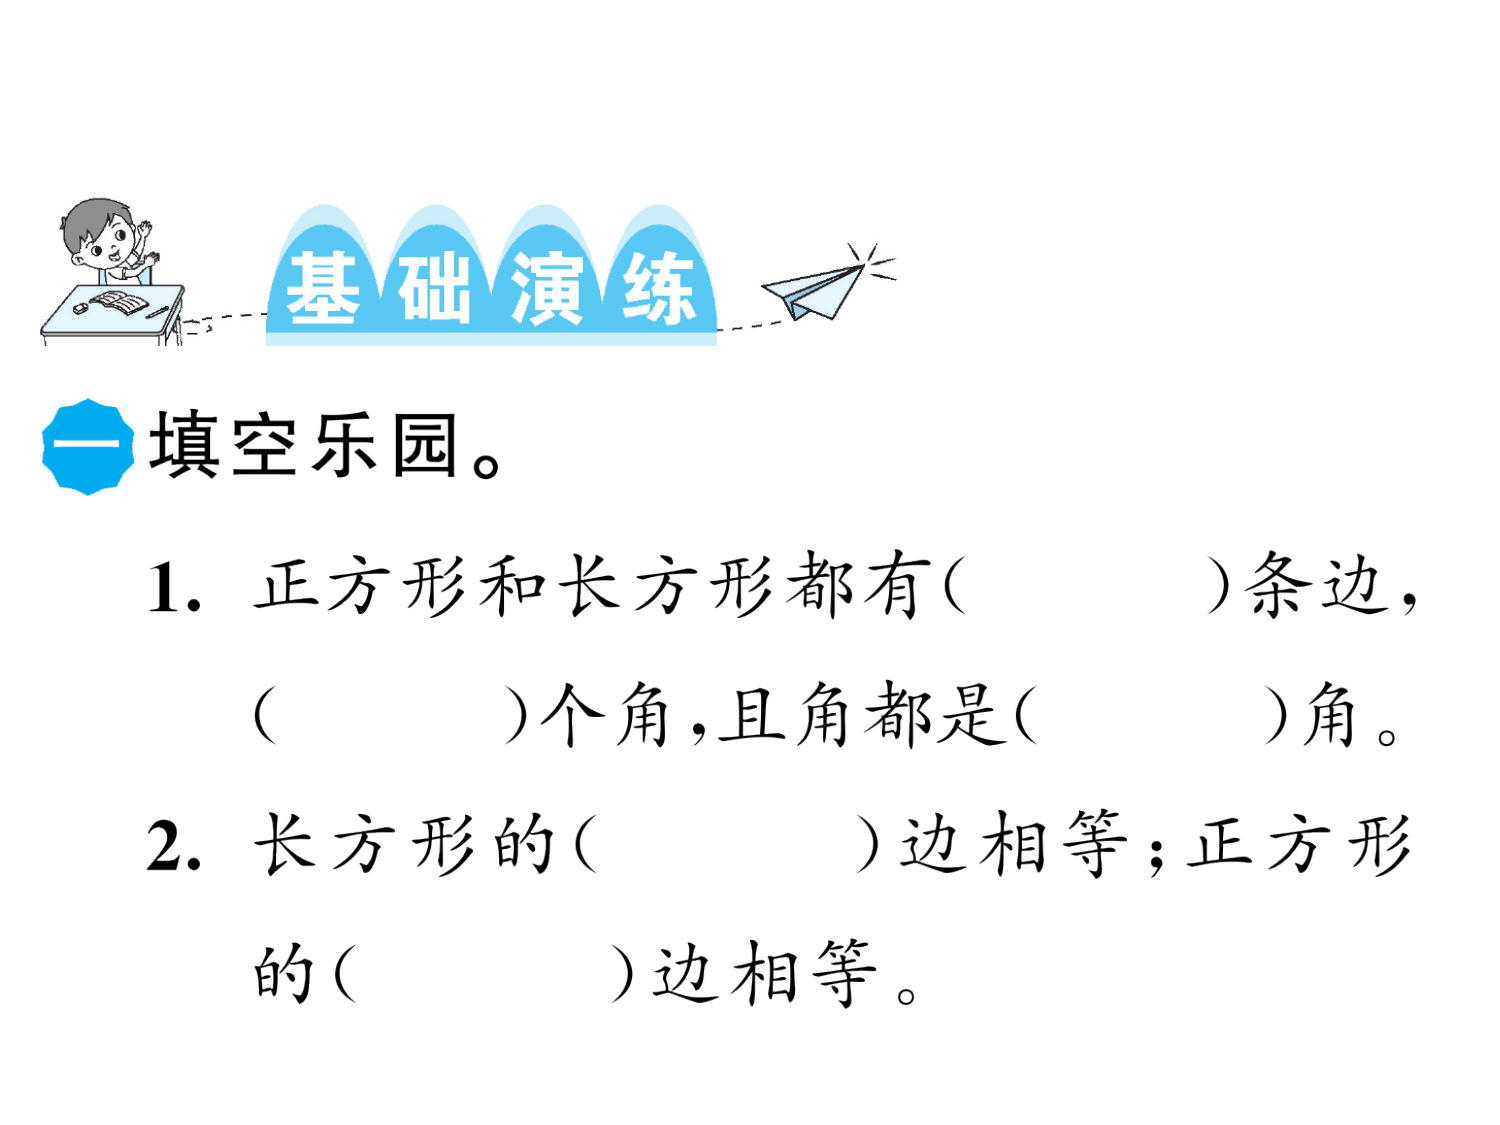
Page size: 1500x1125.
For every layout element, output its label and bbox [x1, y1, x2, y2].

picture [35, 177, 1453, 1046]
